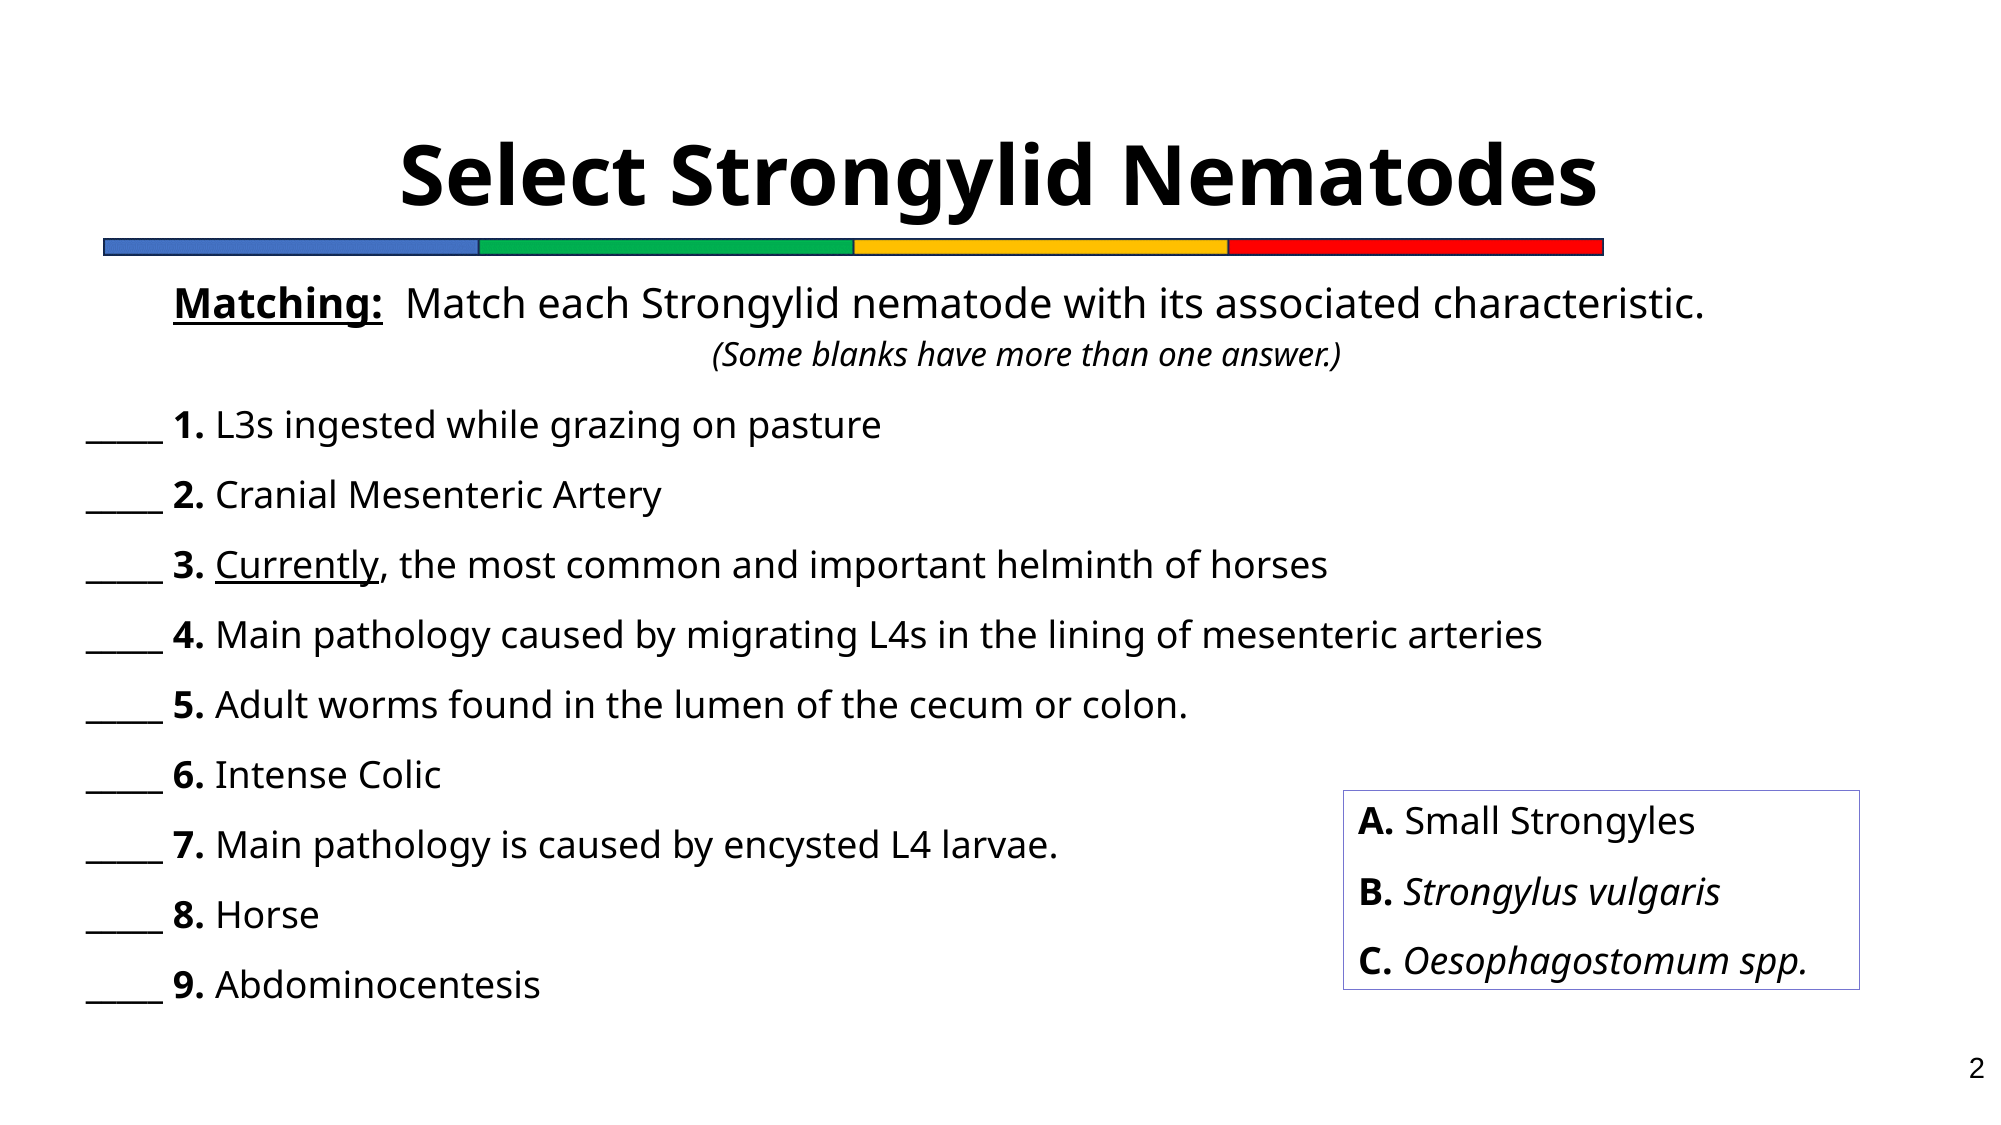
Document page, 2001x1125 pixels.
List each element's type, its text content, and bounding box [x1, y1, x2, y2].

text_box _____ 1. L3s ingested while grazing on pasture _____ 2. Cranial Mesenteric Artery _____ 3. Currently, the most common and important helminth of horses _____ 4. Main pathology caused by migrating L4s in the lining of mesenteric arteries _____ 5. Adult worms found in the lumen of the cecum or colon. _____ 6. Intense Colic _____ 7. Main pathology is caused by encysted L4 larvae. _____ 8. Horse _____ 9. Abdominocentesis [71, 393, 1860, 1014]
picture [103, 239, 1604, 256]
slide_number 2 [1925, 1041, 2000, 1120]
text_box Matching: Match each Strongylid nematode with its associated characteristic. (Some blanks have more than one answer.) [158, 269, 1897, 373]
title Select Strongylid Nematodes [99, 105, 1900, 239]
text_box A. Small Strongyles B. Strongylus vulgaris C. Oesophagostomum spp. [1343, 790, 1860, 990]
